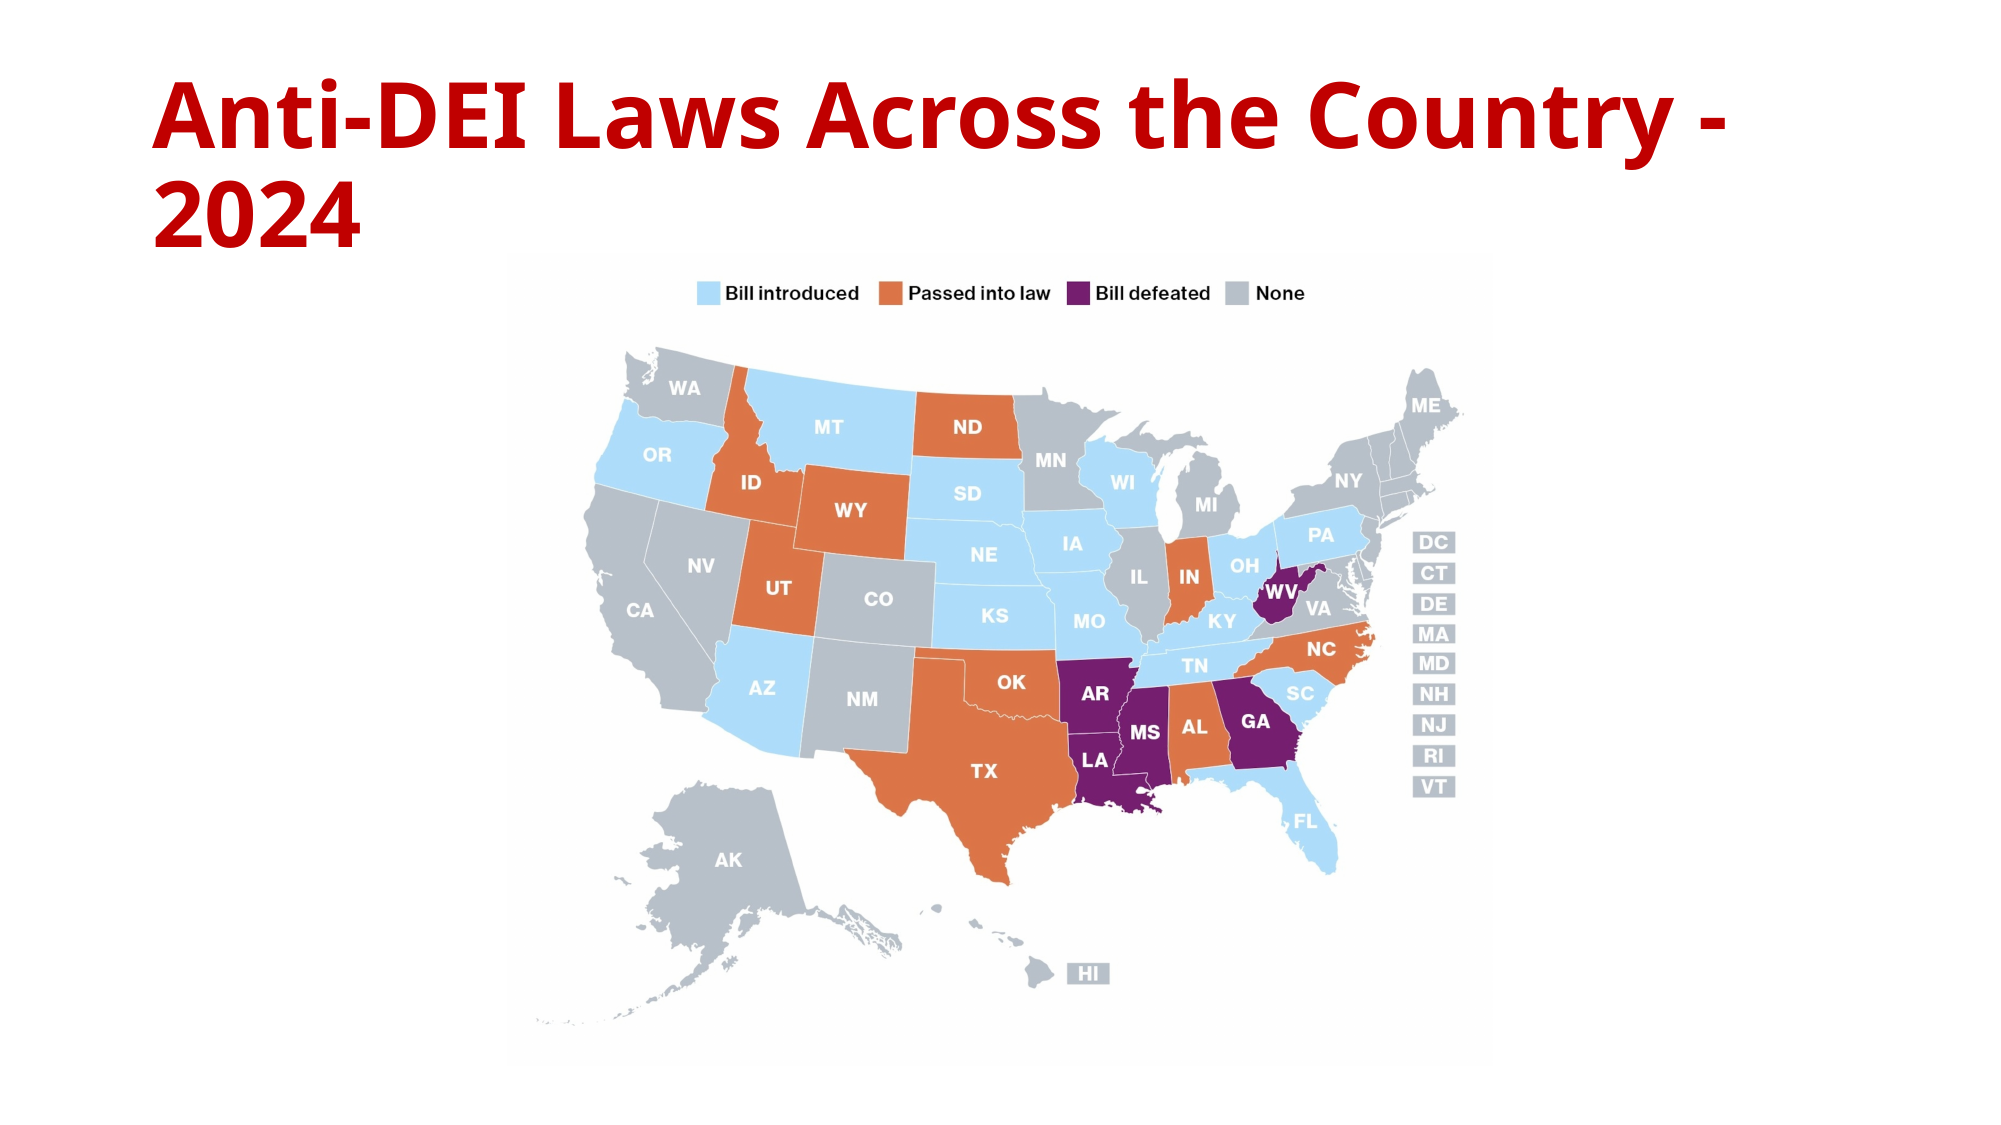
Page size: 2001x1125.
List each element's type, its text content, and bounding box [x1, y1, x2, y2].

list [507, 253, 1493, 1066]
title Anti-DEI Laws Across the Country - 2024 [137, 59, 1863, 278]
